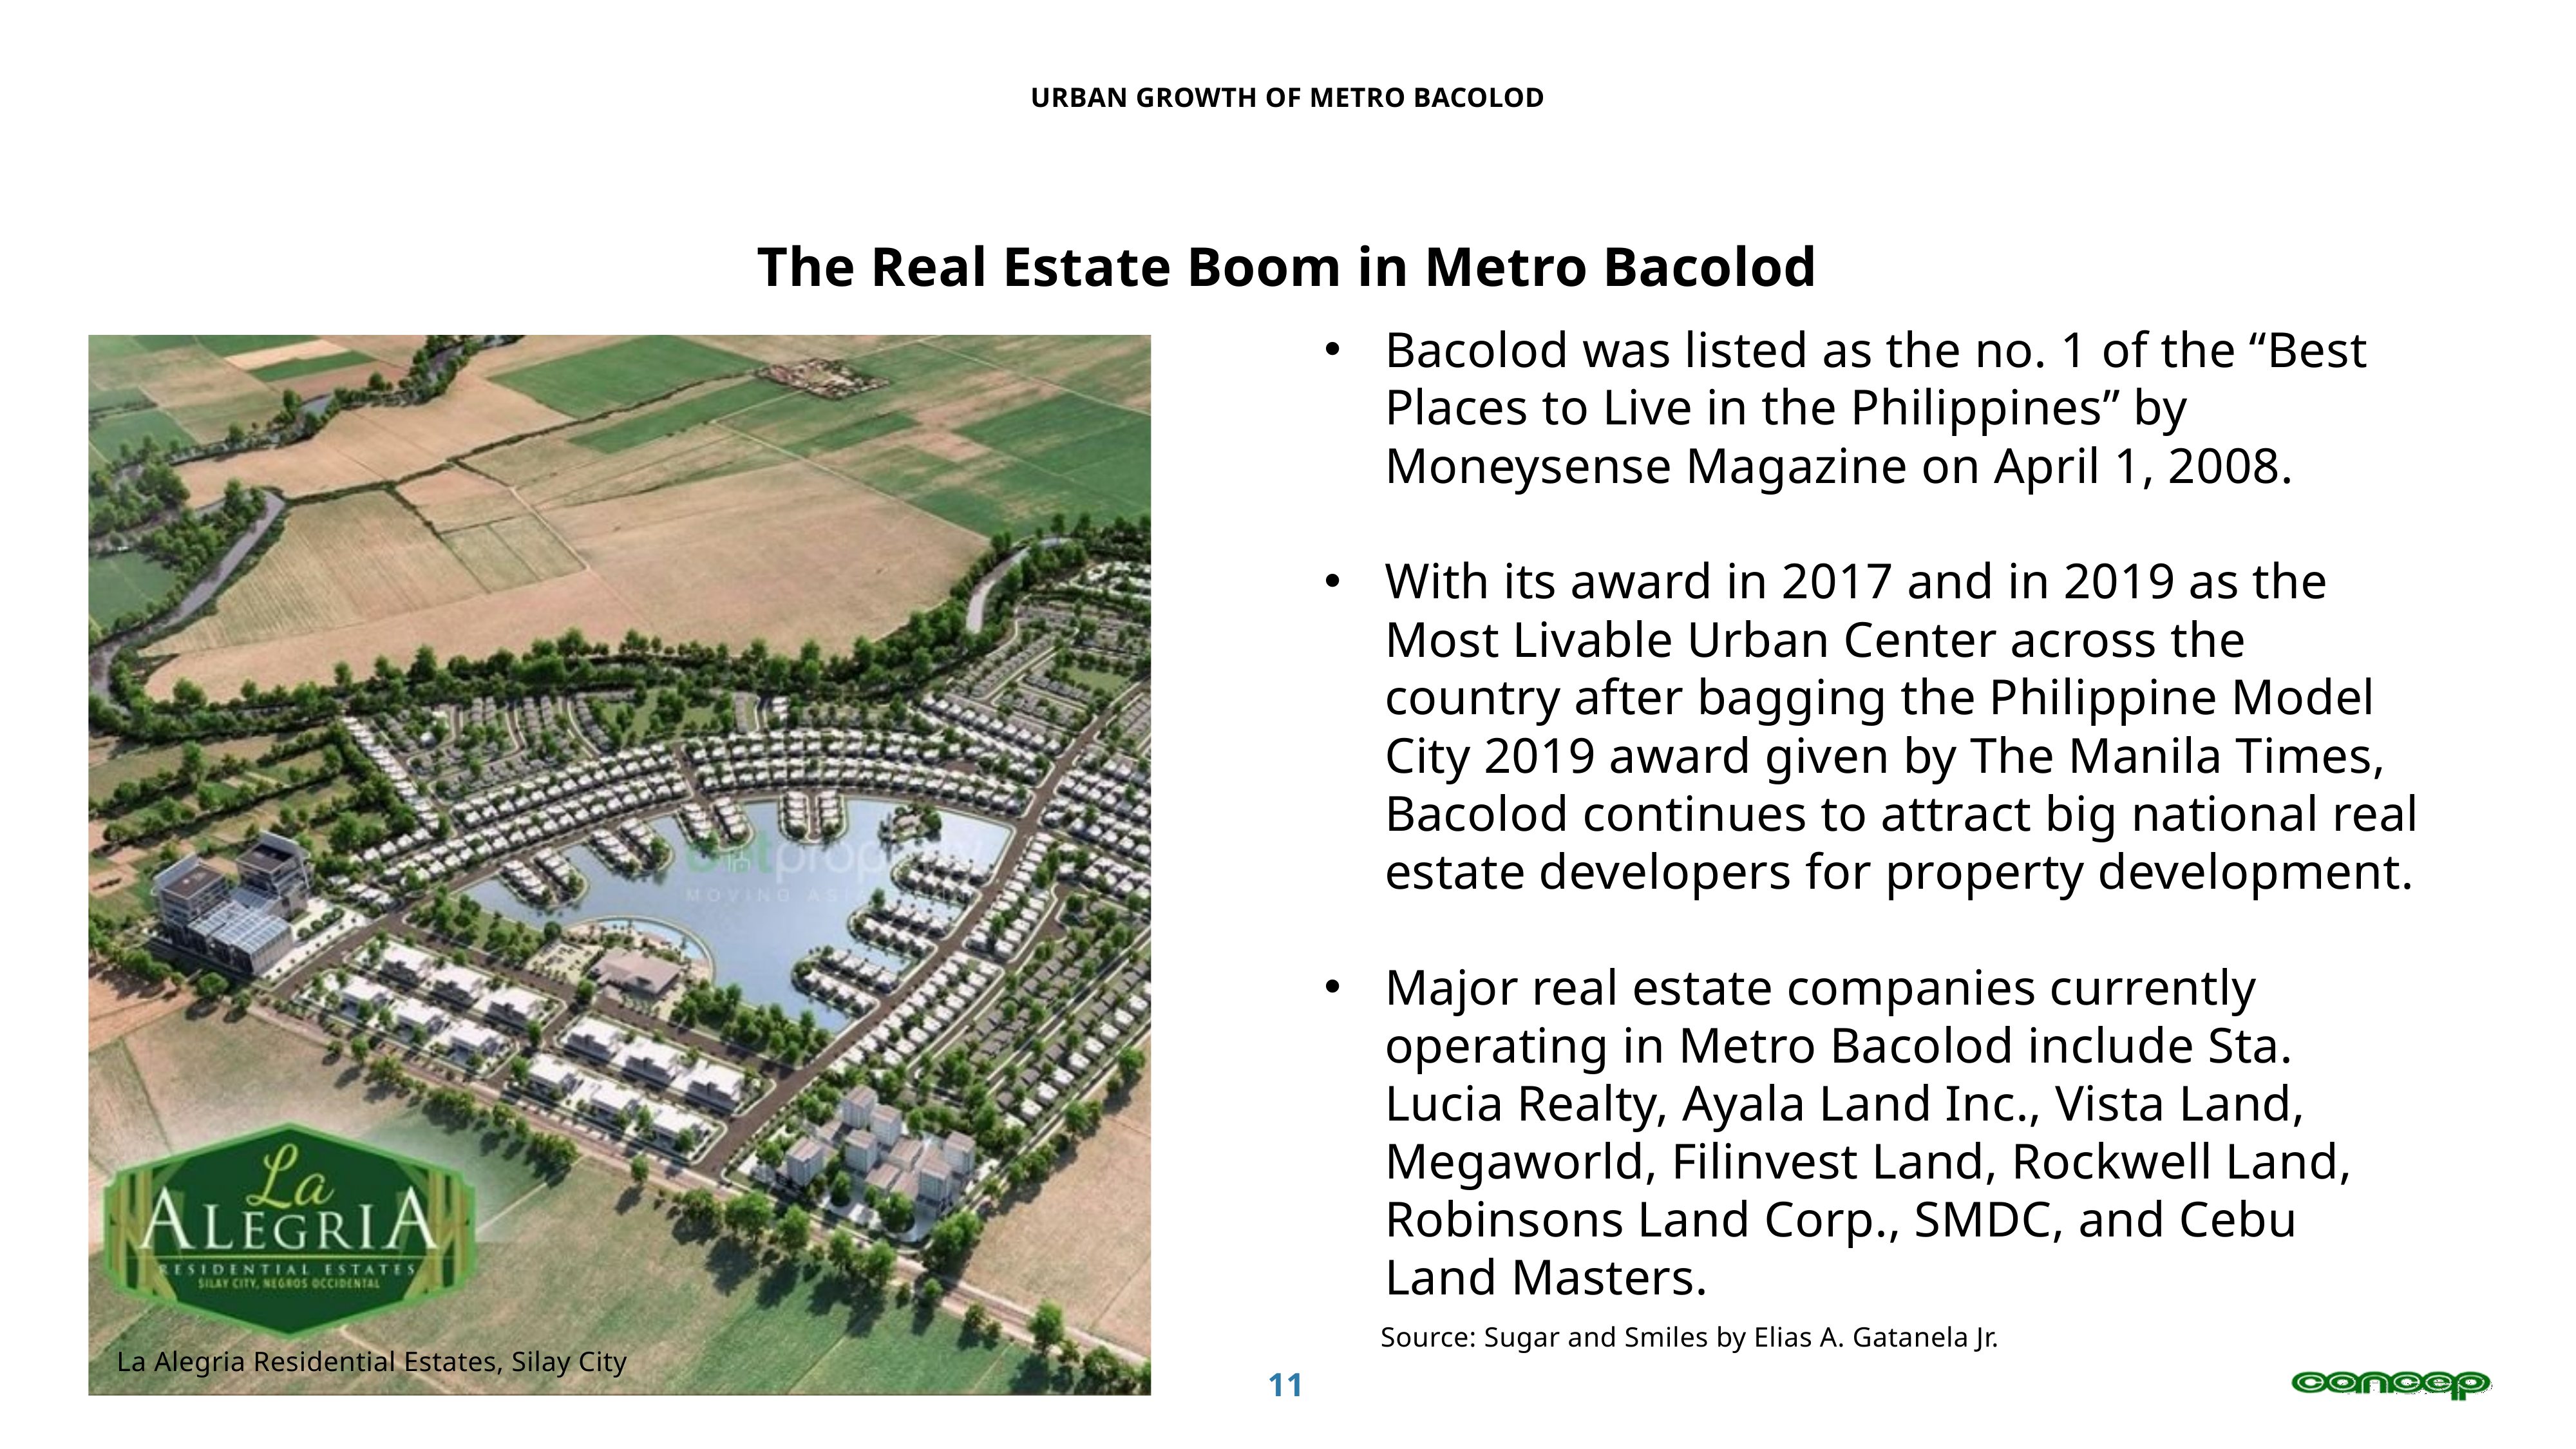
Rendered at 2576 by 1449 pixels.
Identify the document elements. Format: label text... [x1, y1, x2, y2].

text_box The Real Estate Boom in Metro Bacolod [643, 227, 1932, 302]
text_box 11 [1196, 1355, 1377, 1413]
text_box Source: Sugar and Smiles by Elias A. Gatanela Jr. [1376, 1304, 2124, 1368]
text_box URBAN GROWTH OF METRO BACOLOD [942, 62, 1634, 118]
text_box Bacolod was listed as the no. 1 of the “Best Places to Live in the Philippines” by Moneysense Magazine on April 1, 2008. With its award in 2017 and in 2019 as the Most Livable Urban Center across the country after bagging the Philippine Model City 2019 award given by The Manila Times, Bacolod continues to attract big national real estate developers for property development. Major real estate companies currently operating in Metro Bacolod include Sta. Lucia Realty, Ayala Land Inc., Vista Land, Megaworld, Filinvest Land, Rockwell Land, Robinsons Land Corp., SMDC, and Cebu Land Masters. [1312, 313, 2429, 1310]
picture [88, 332, 1151, 1396]
picture [2281, 1360, 2504, 1407]
